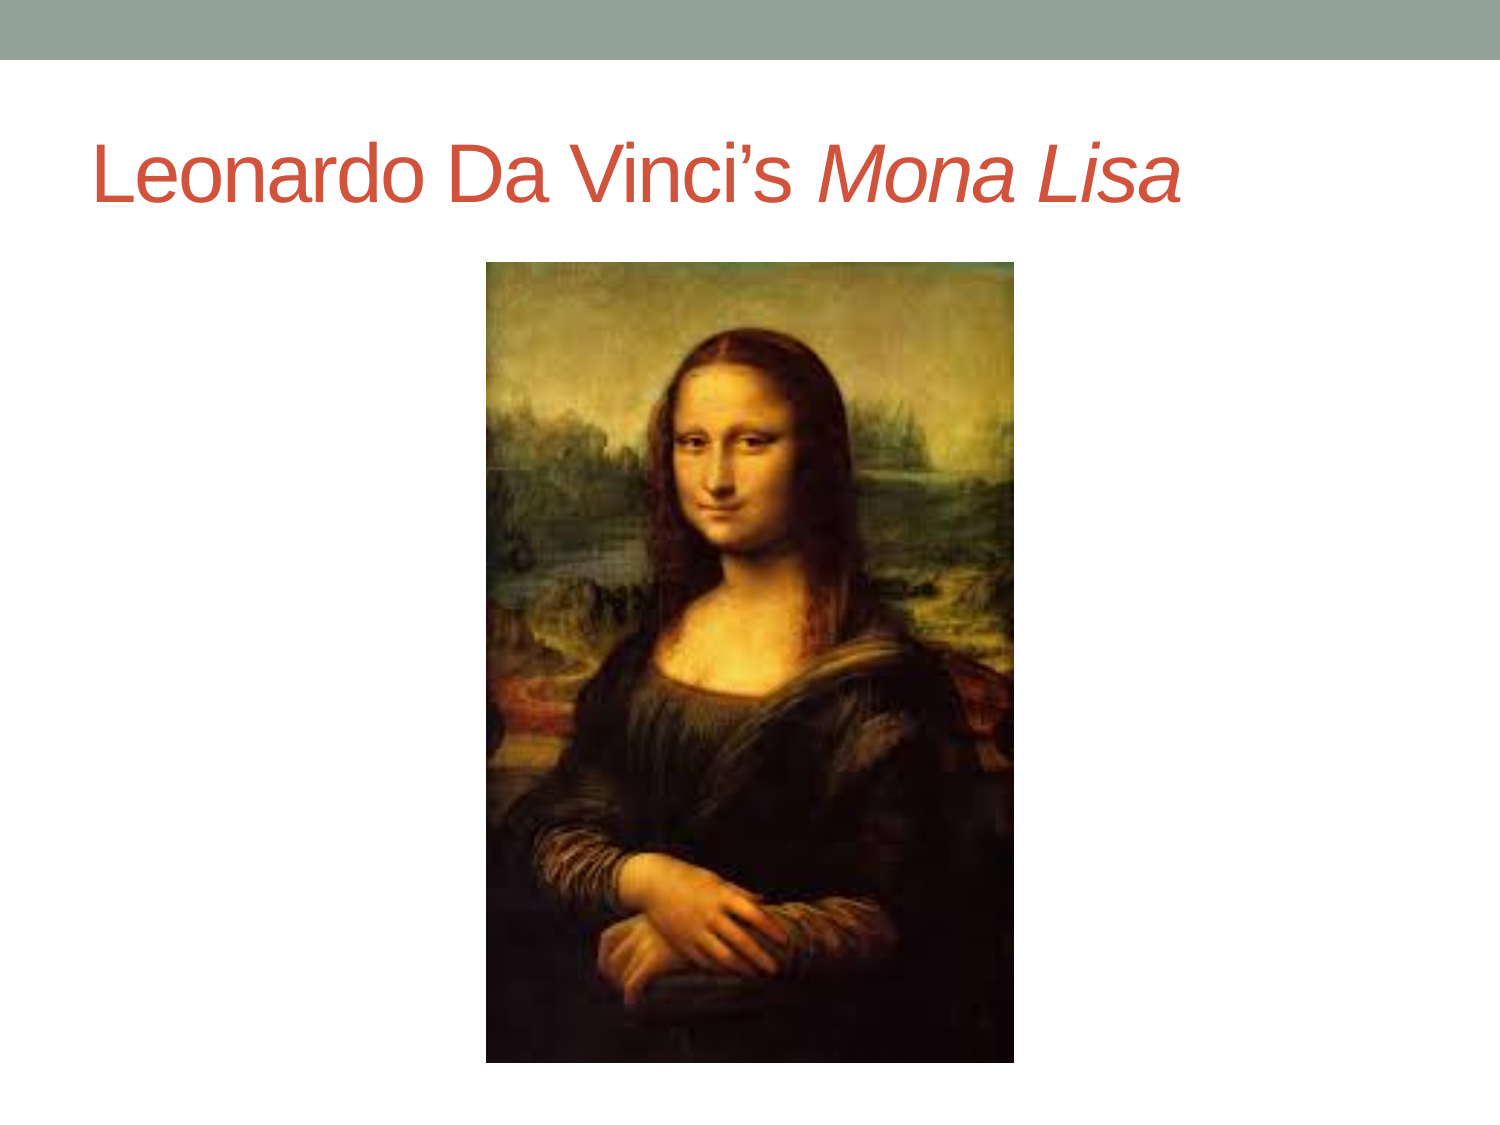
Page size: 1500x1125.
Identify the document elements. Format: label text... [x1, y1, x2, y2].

title Leonardo Da Vinci’s Mona Lisa [75, 87, 1425, 250]
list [74, 262, 1426, 1063]
